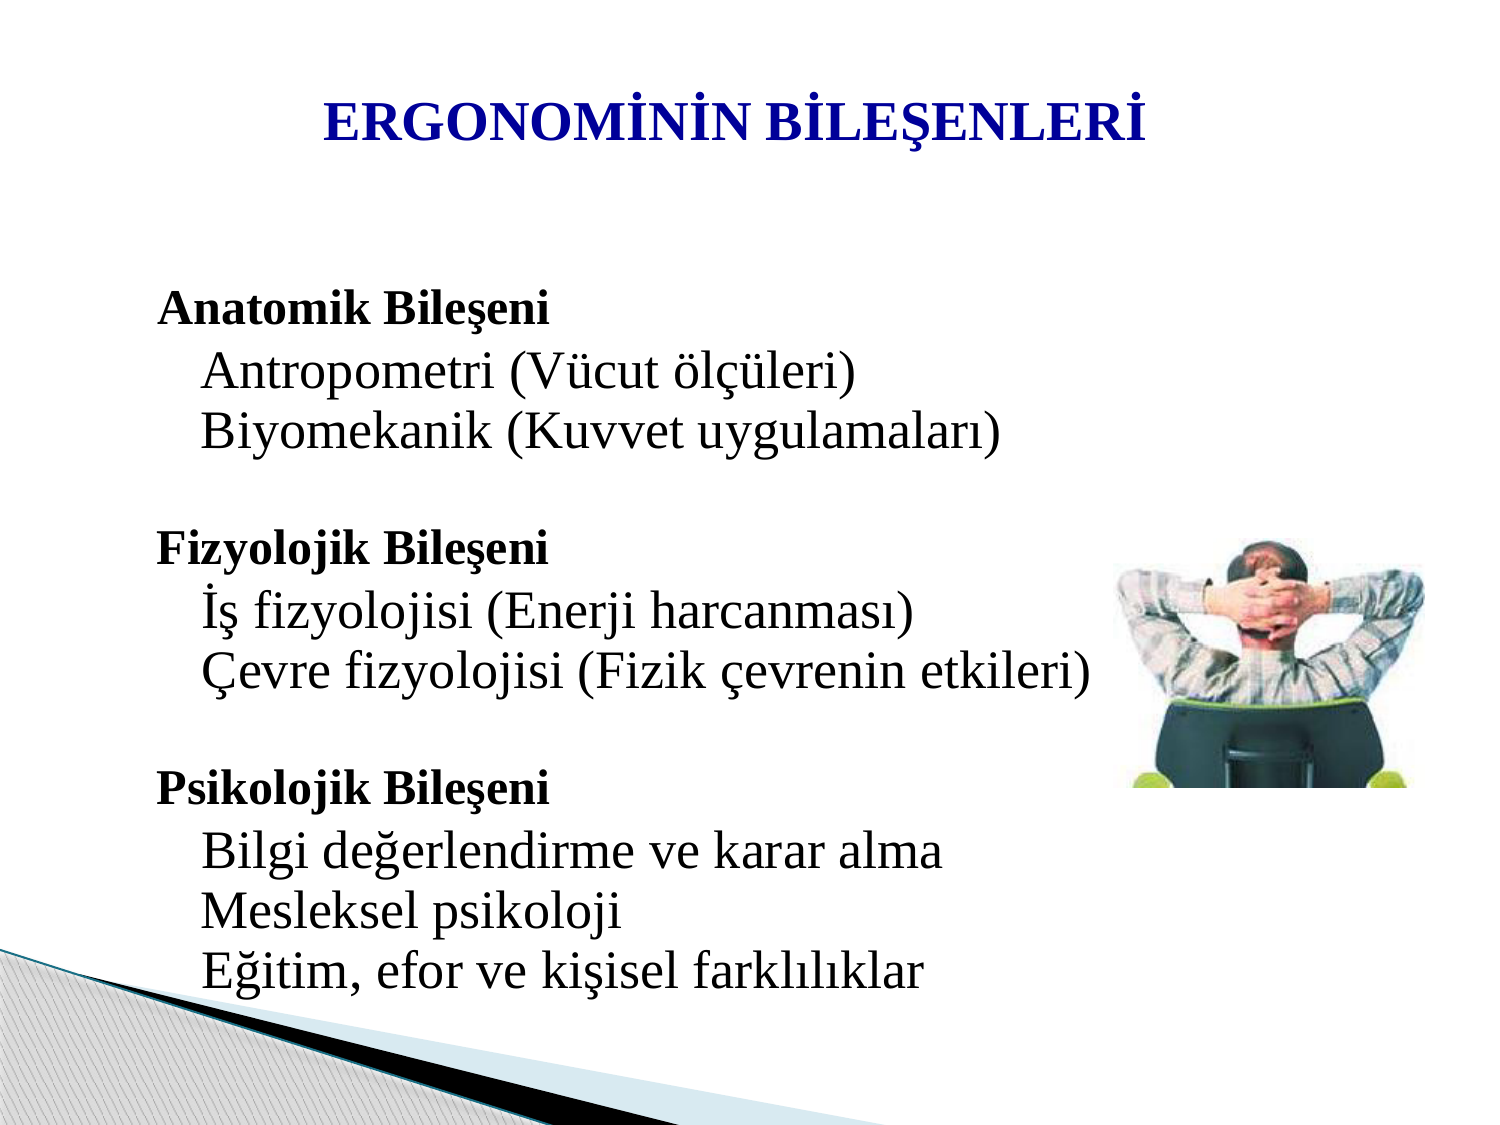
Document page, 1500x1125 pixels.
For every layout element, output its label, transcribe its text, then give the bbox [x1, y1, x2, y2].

text_box Çevre fizyolojisi (Fizik çevrenin etkileri) [159, 634, 1093, 708]
text_box Antropometri (Vücut ölçüleri) [158, 334, 858, 394]
text_box Eğitim, efor ve kişisel farklılıklar [159, 934, 926, 1008]
text_box Anatomik Bileşeni [157, 274, 551, 343]
picture [1112, 538, 1426, 788]
text_box Bilgi değerlendirme ve karar alma [158, 814, 945, 888]
text_box Mesleksel psikoloji [157, 874, 624, 948]
text_box Psikolojik Bileşeni [156, 754, 551, 823]
text_box İş fizyolojisi (Enerji harcanması) [158, 574, 916, 648]
text_box ERGONOMİNİN BİLEŞENLERİ [234, 83, 1237, 159]
text_box Biyomekanik (Kuvvet uygulamaları) [158, 394, 1003, 468]
text_box Fizyolojik Bileşeni [156, 514, 551, 583]
